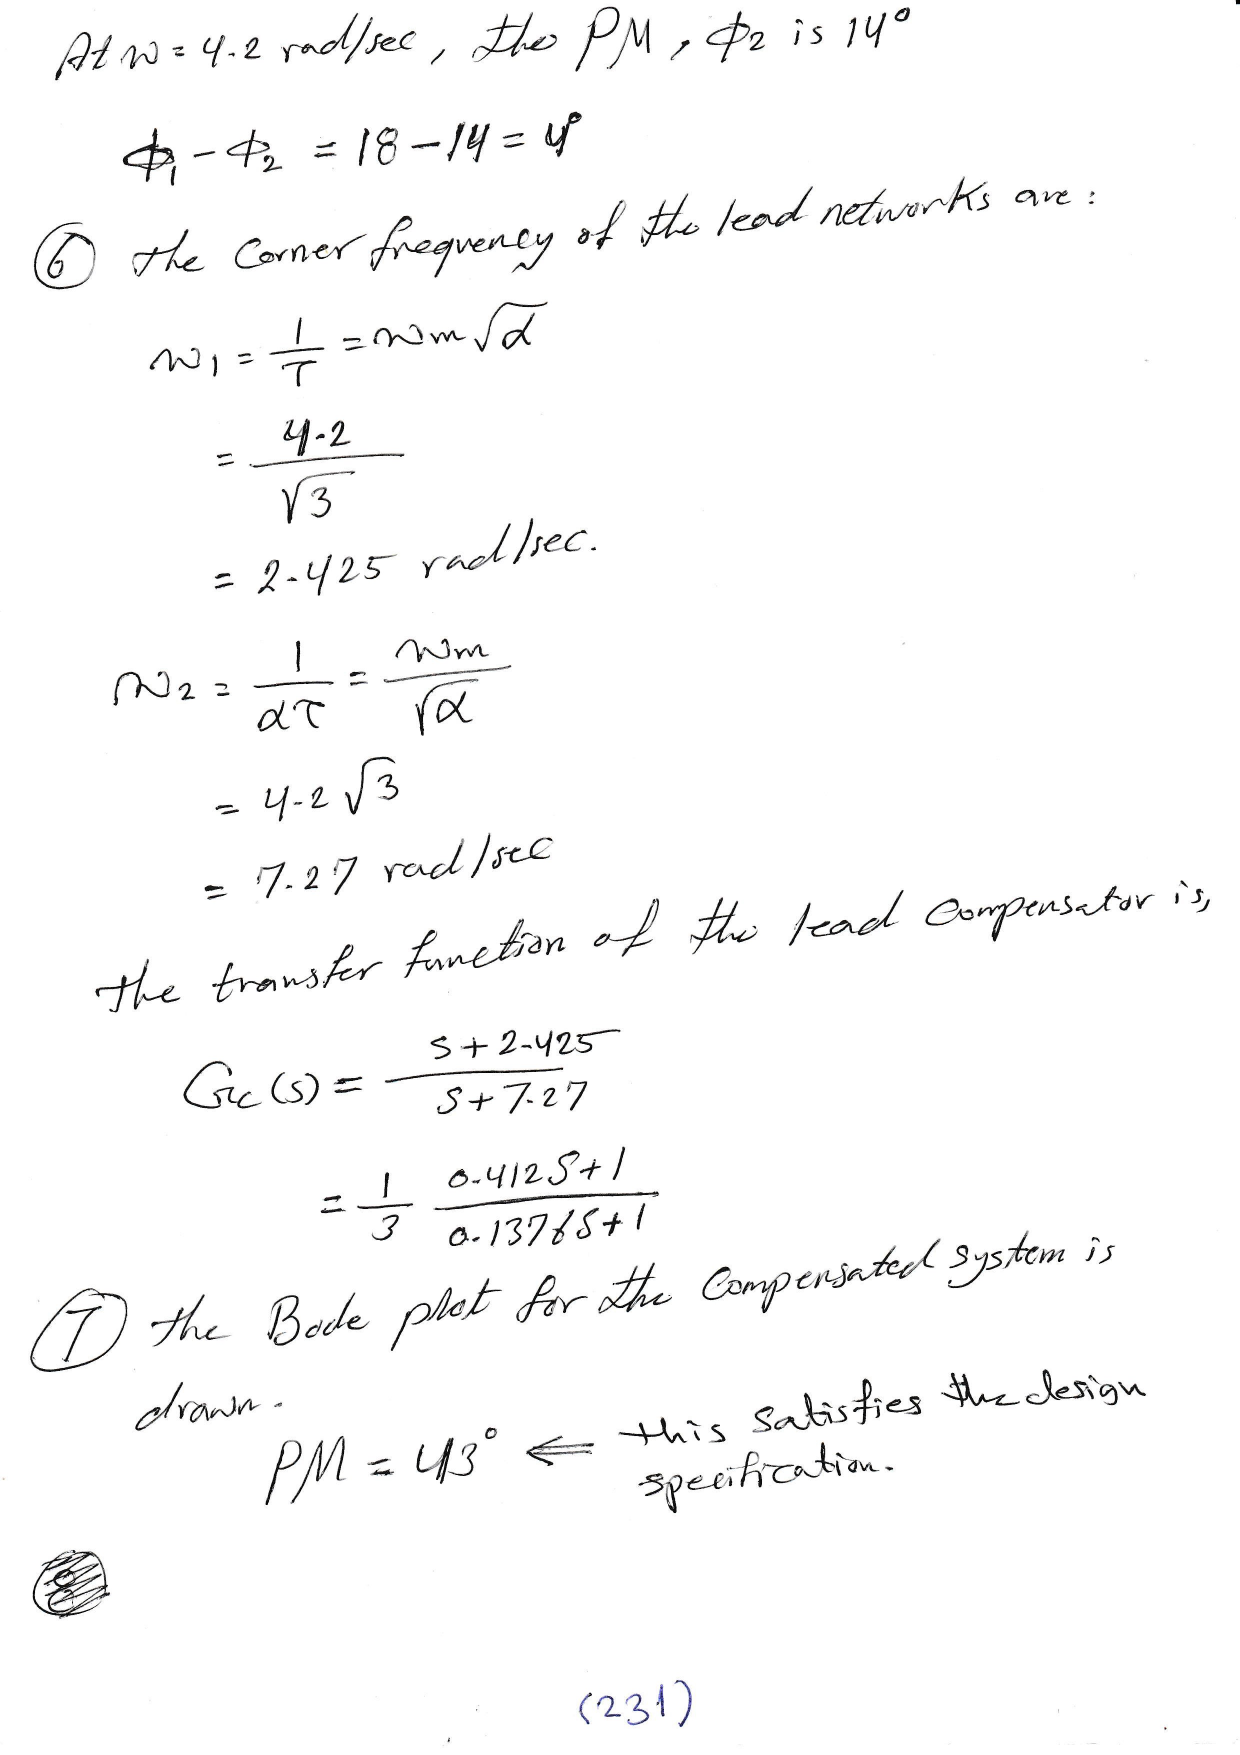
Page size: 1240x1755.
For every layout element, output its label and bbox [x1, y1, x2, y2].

text_box [0, 0, 1240, 1754]
